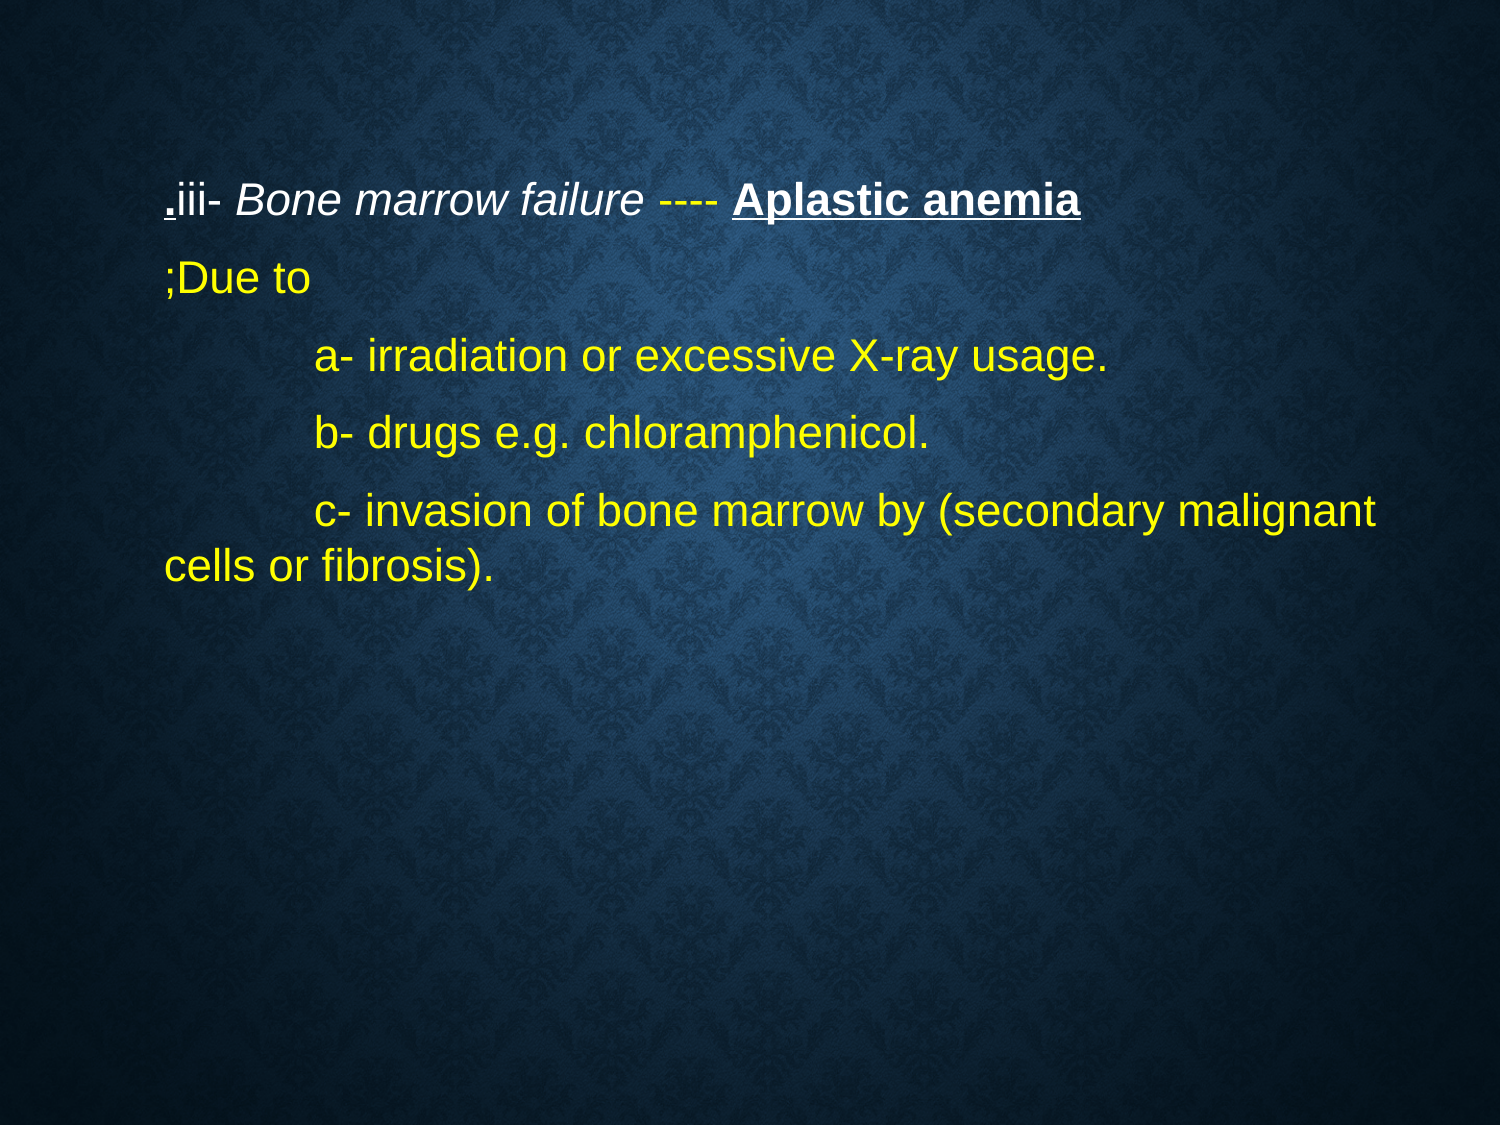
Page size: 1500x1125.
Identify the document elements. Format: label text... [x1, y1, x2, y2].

text_box iii- Bone marrow failure ---- Aplastic anemia. Due to; a- irradiation or excessive X-ray usage. b- drugs e.g. chloramphenicol. c- invasion of bone marrow by (secondary malignant cells or fibrosis). [149, 162, 1438, 598]
